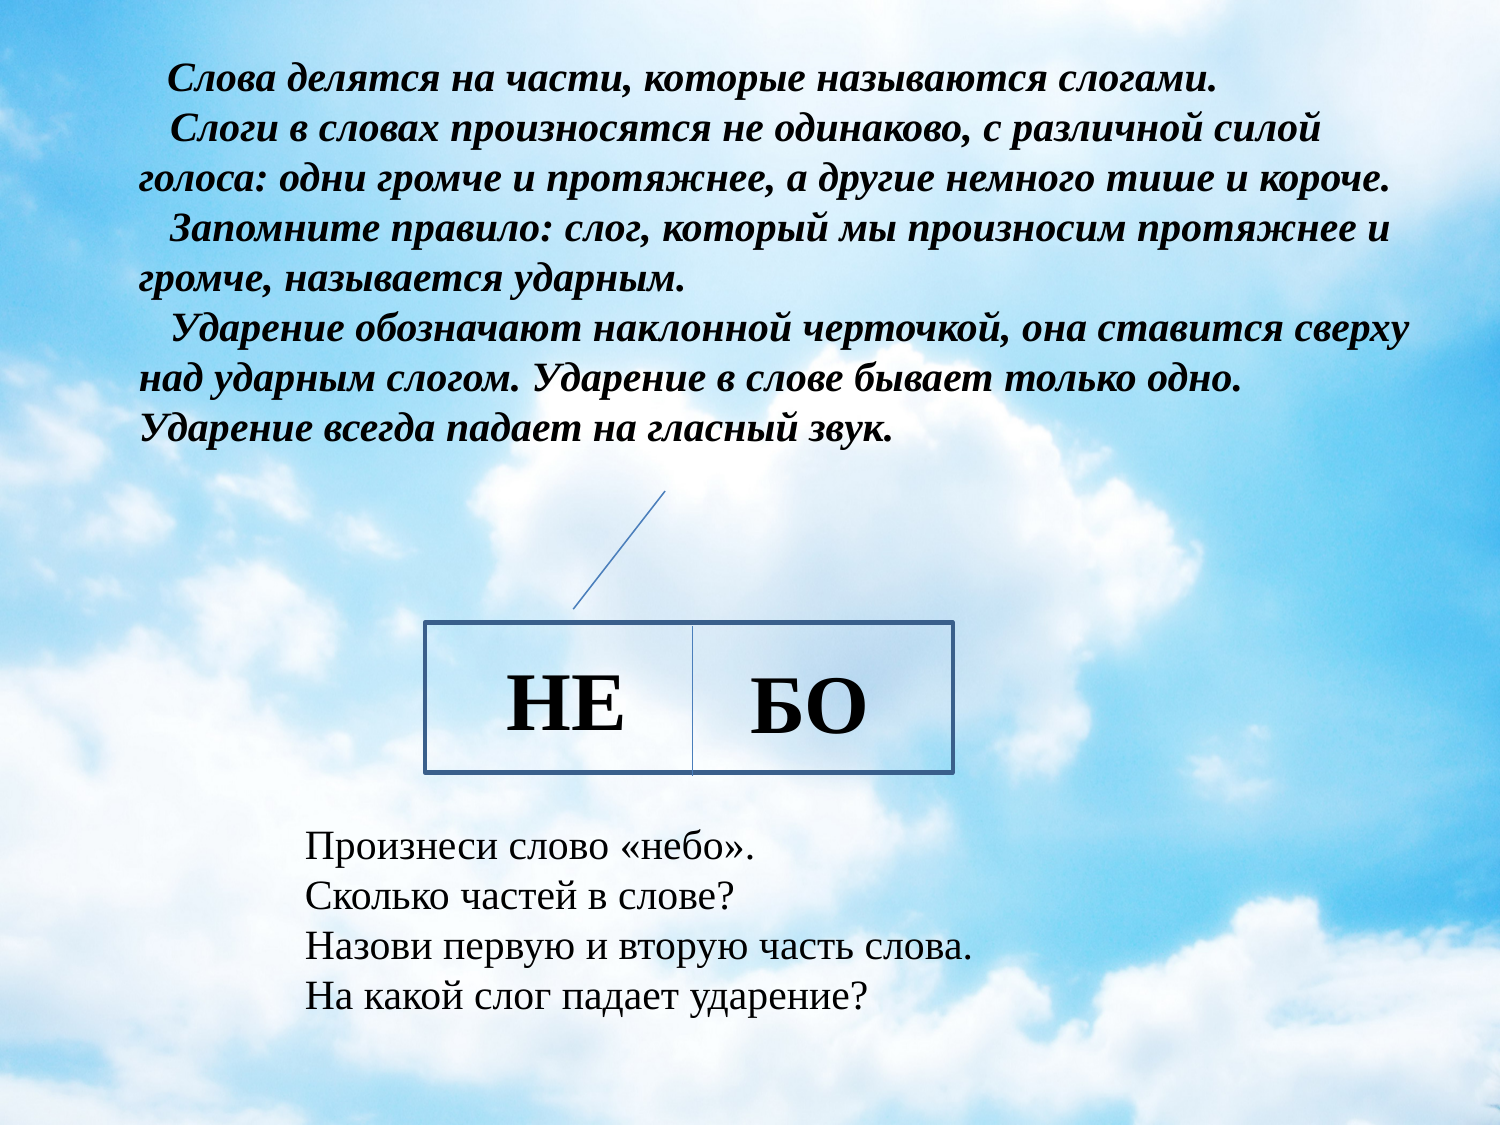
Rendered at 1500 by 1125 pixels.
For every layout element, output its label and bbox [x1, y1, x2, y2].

picture [0, 0, 1500, 1125]
text_box [572, 490, 666, 610]
